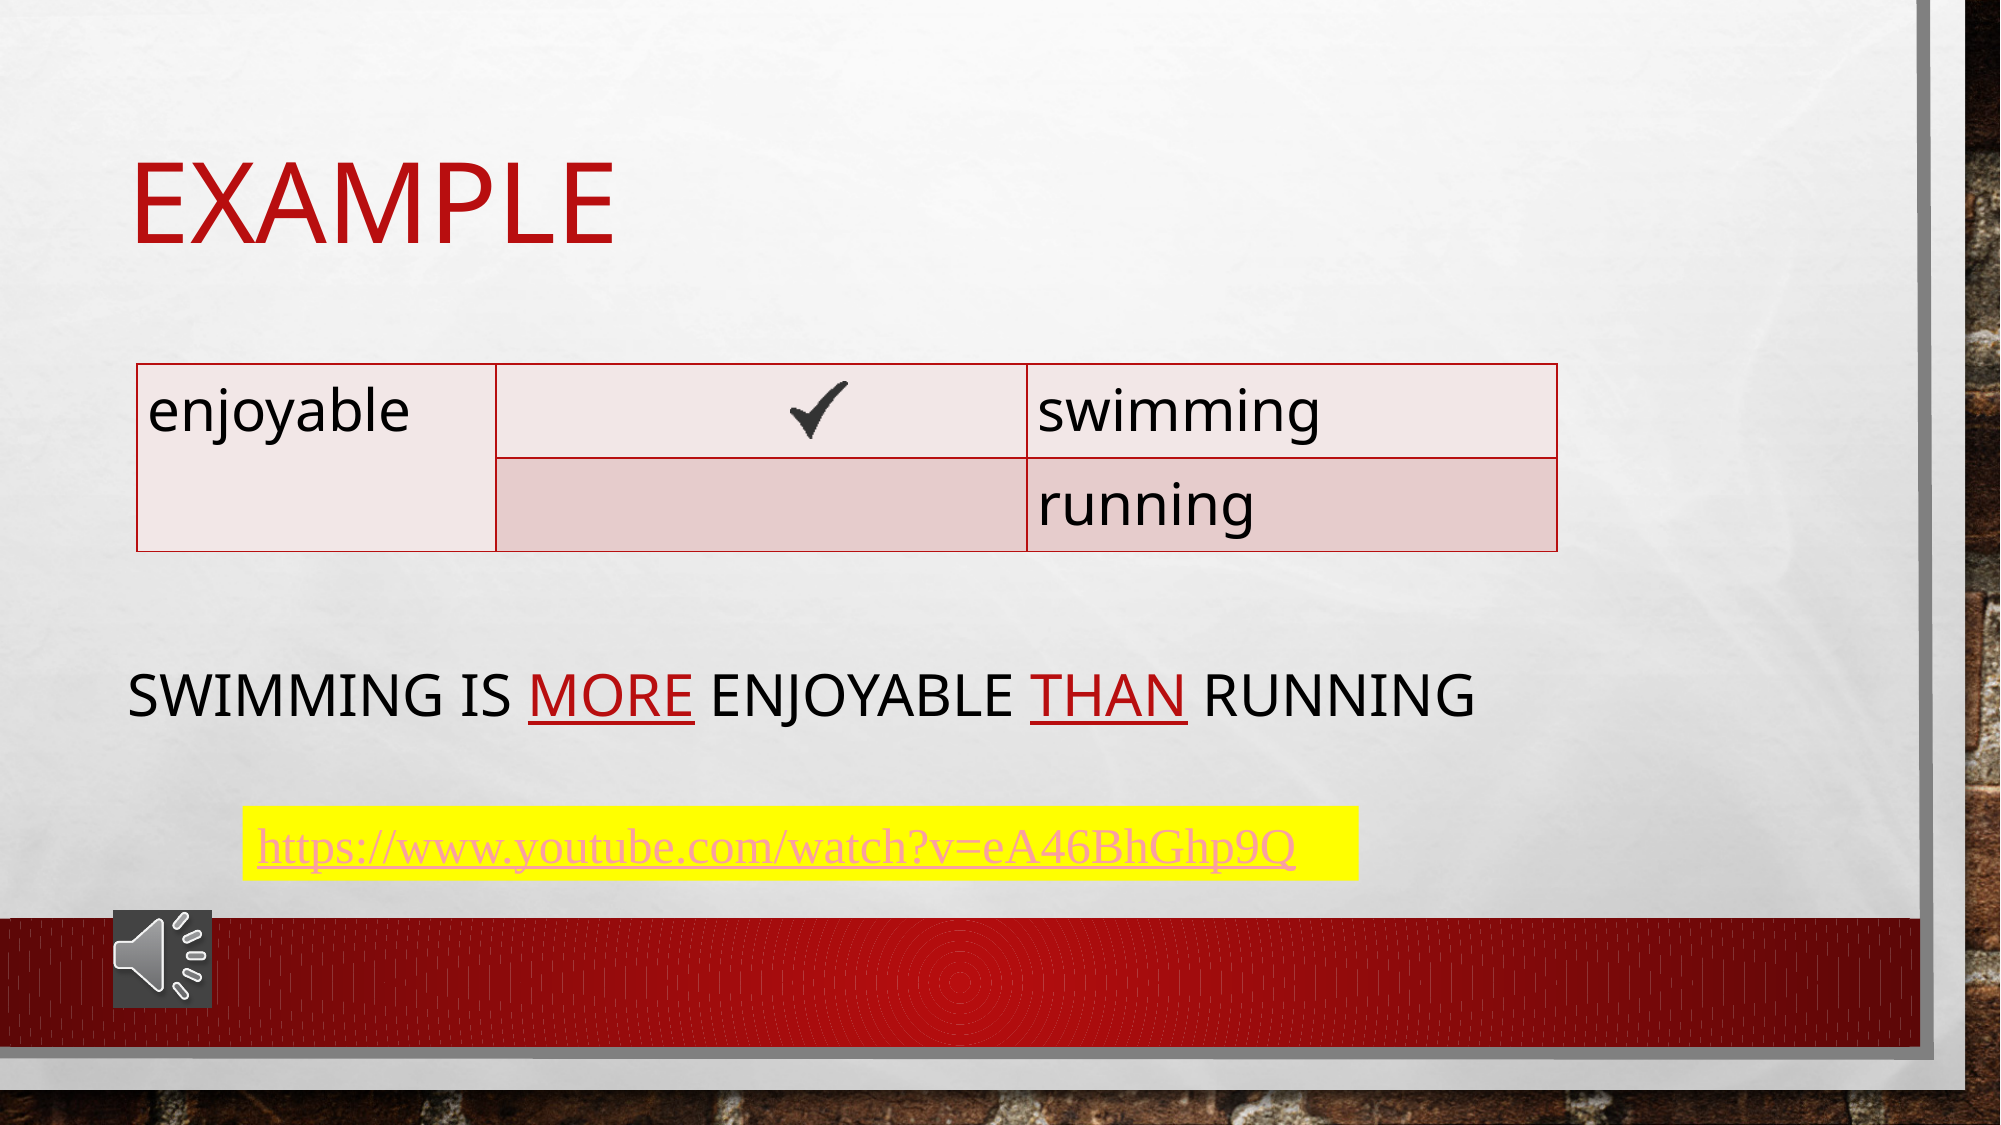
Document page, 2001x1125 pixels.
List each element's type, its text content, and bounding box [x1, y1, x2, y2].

list Swimming is more enjoyable than running [112, 338, 1818, 882]
table_header swimming [1028, 365, 1556, 457]
picture [112, 908, 213, 1010]
text_box https://www.youtube.com/watch?v=eA46BhGhp9Q [242, 805, 1359, 881]
table_header [497, 365, 1026, 457]
table_cell running [1028, 459, 1556, 551]
table_header enjoyable [138, 365, 495, 551]
table_cell [497, 459, 1026, 551]
picture [0, 0, 2000, 1125]
title example [112, 112, 1818, 302]
picture [790, 381, 848, 439]
